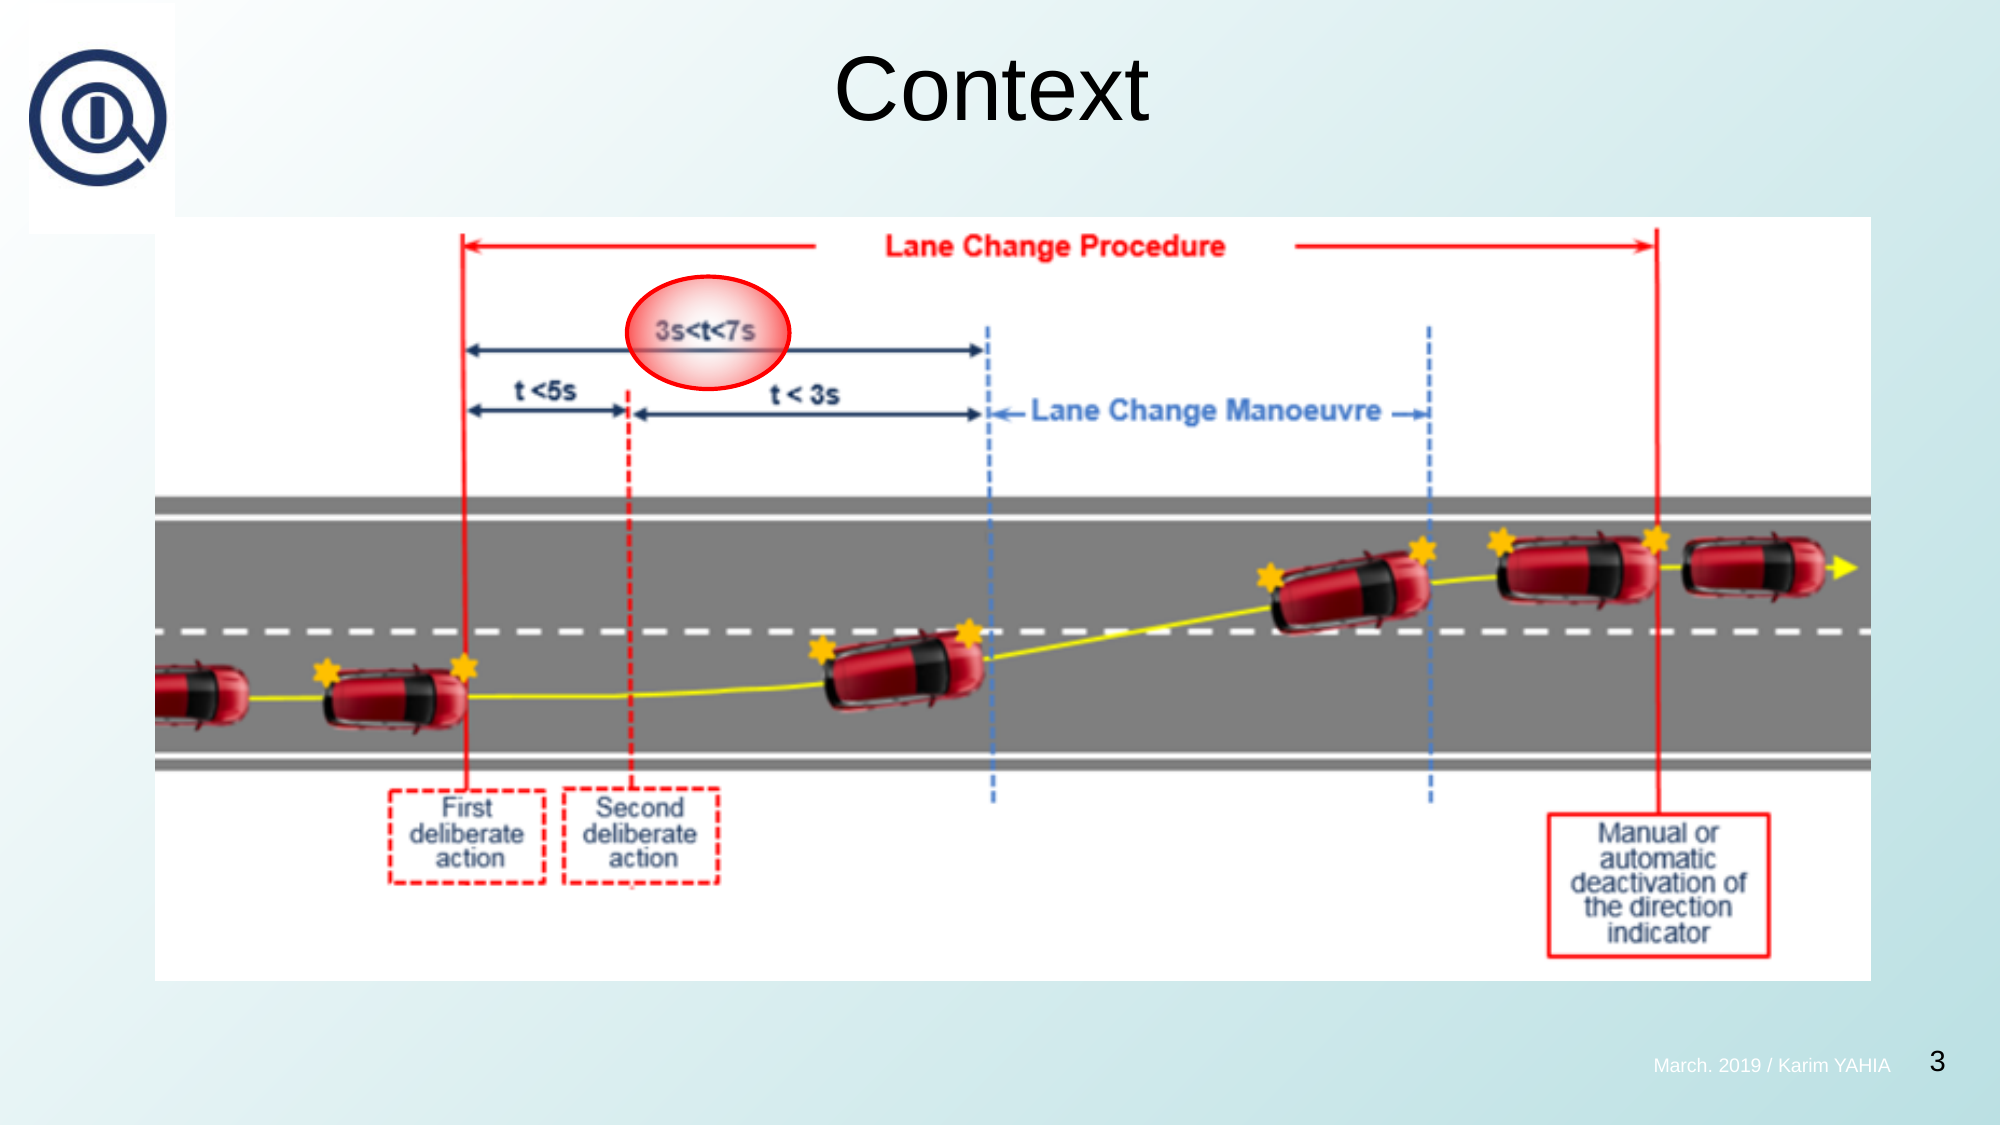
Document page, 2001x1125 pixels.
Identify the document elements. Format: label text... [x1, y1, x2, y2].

text_box [80, 141, 1945, 946]
title Context [39, 45, 1945, 122]
picture [29, 3, 175, 234]
text_box March. 2019 / Karim YAHIA [854, 1045, 1906, 1095]
slide_number 3 [1850, 1034, 1961, 1099]
picture [154, 217, 1871, 981]
